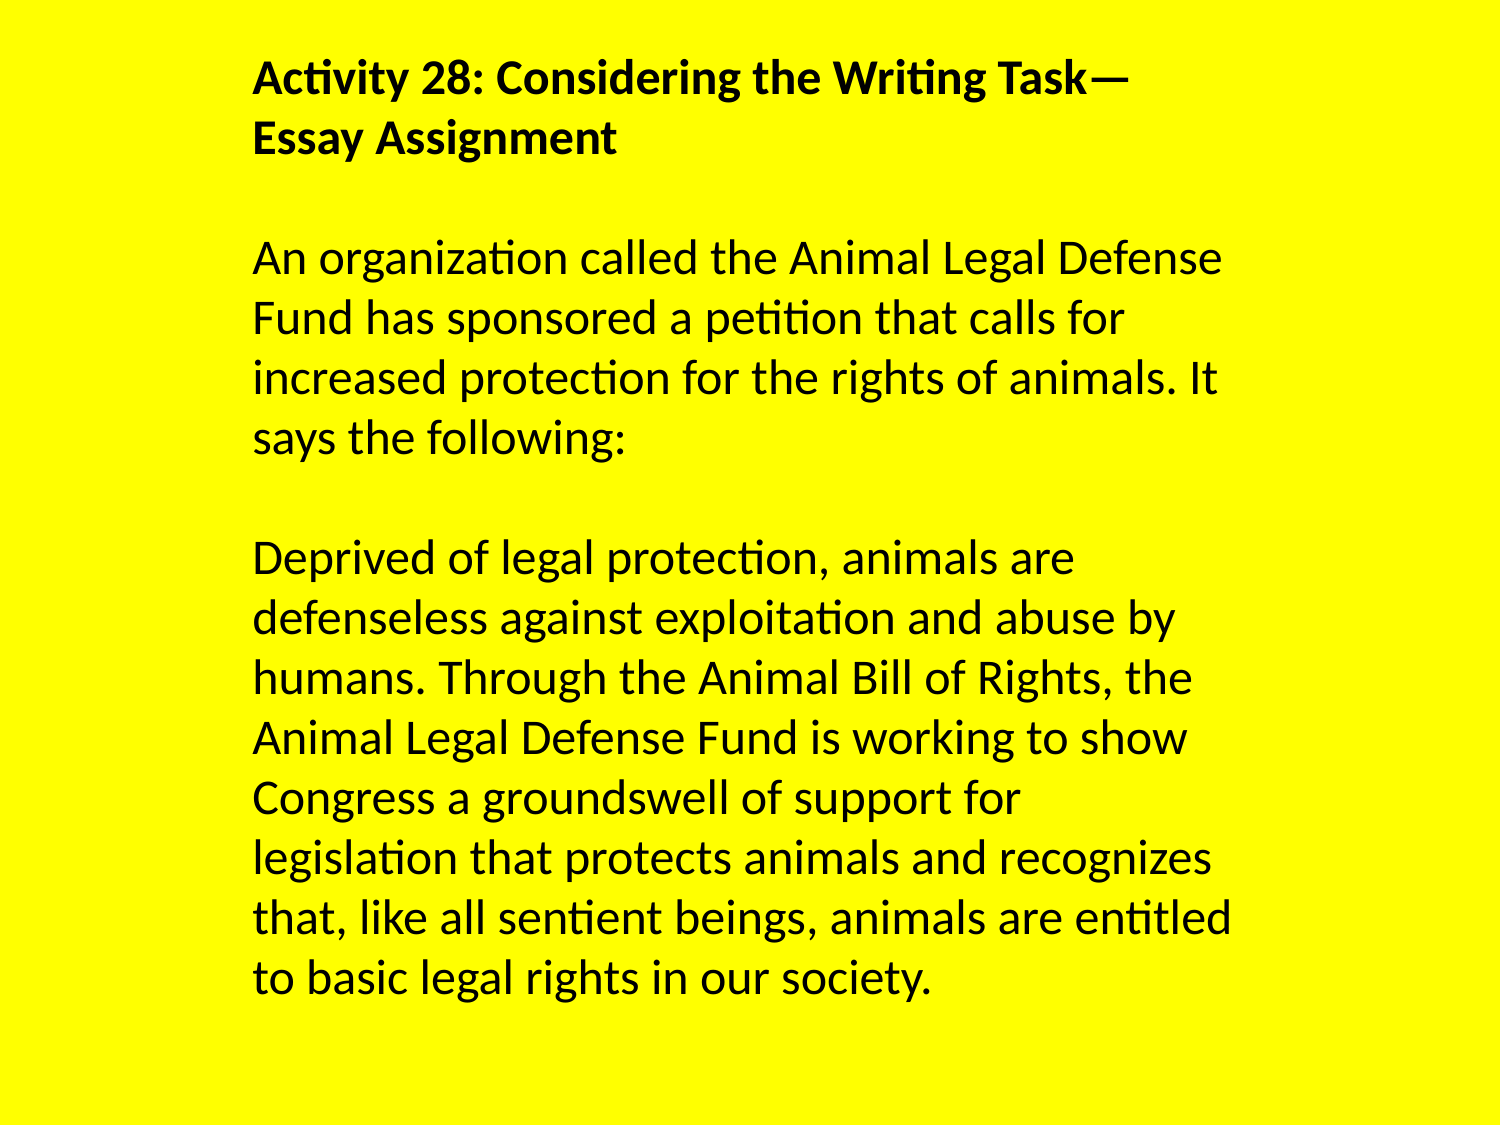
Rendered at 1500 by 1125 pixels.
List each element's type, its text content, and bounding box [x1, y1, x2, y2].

text_box Activity 28: Considering the Writing Task—Essay Assignment An organization called the Animal Legal Defense Fund has sponsored a petition that calls for increased protection for the rights of animals. It says the following: Deprived of legal protection, animals are defenseless against exploitation and abuse by humans. Through the Animal Bill of Rights, the Animal Legal Defense Fund is working to show Congress a groundswell of support for legislation that protects animals and recognizes that, like all sentient beings, animals are entitled to basic legal rights in our society. [237, 37, 1250, 1013]
